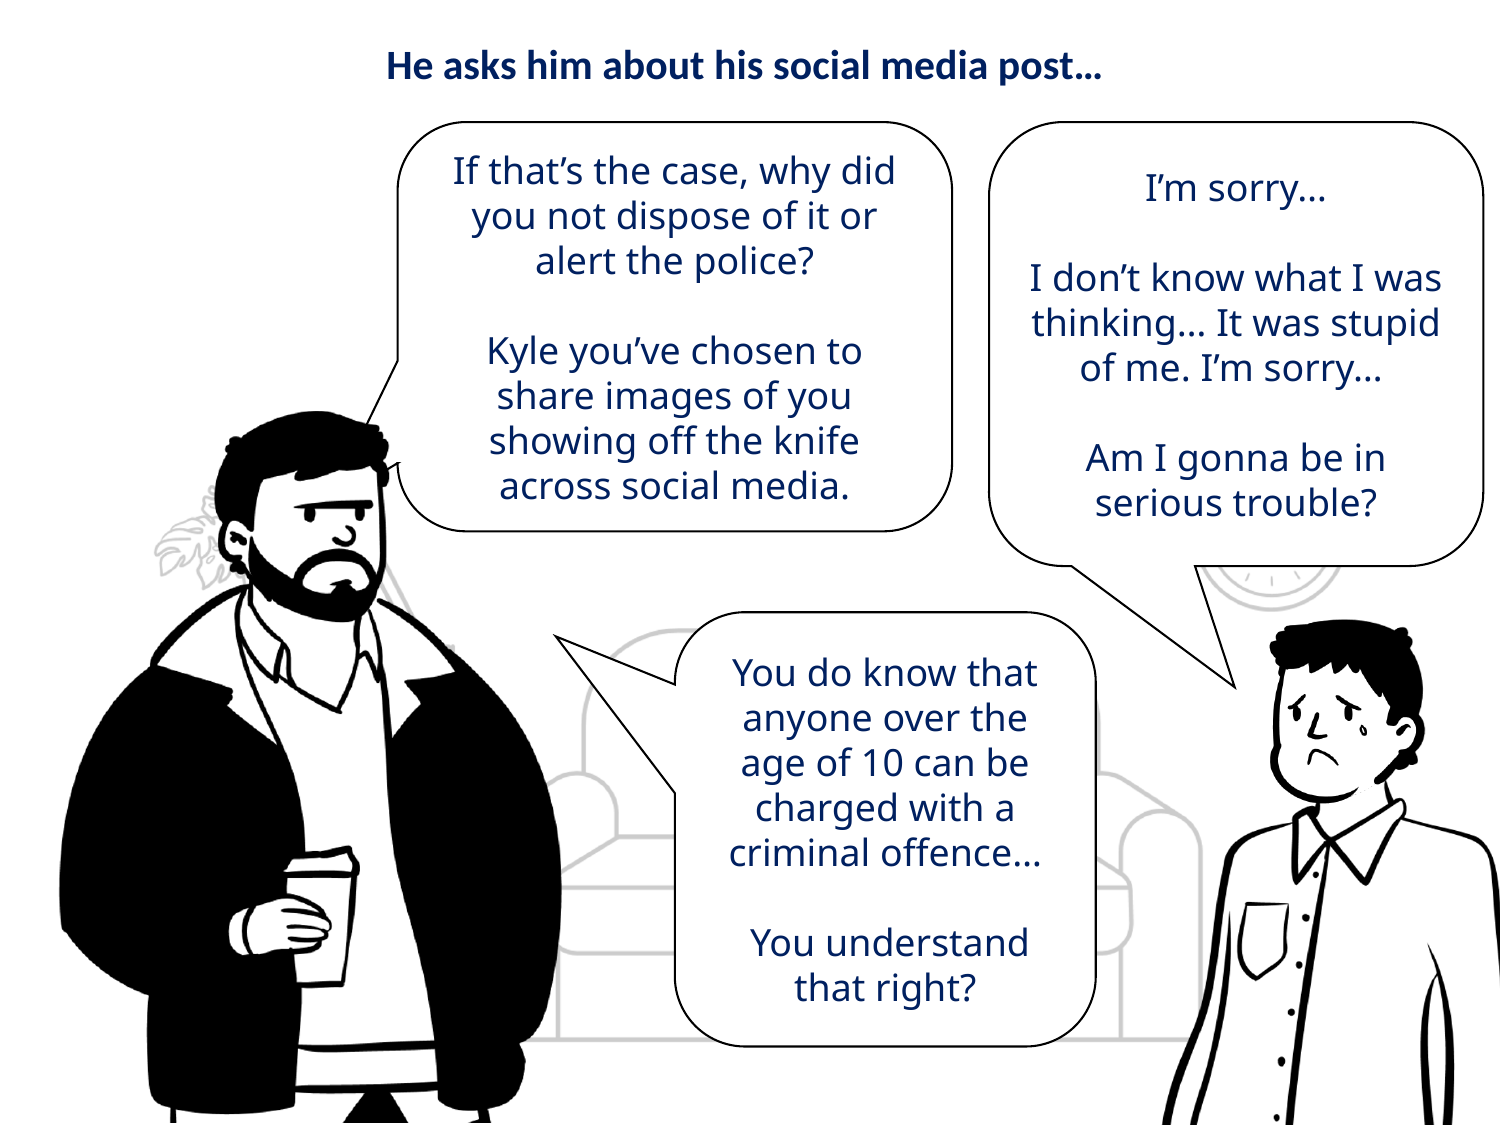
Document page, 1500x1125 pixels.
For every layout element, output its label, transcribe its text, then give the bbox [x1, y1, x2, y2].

text_box He asks him about his social media post… [49, 30, 1451, 96]
text_box If that’s the case, why did you not dispose of it or alert the police? Kyle you’ve chosen to share images of you showing off the knife across social media. [396, 121, 954, 234]
text_box I’m sorry… I don’t know what I was thinking… It was stupid of me. I’m sorry… Am I gonna be in serious trouble? [988, 121, 1485, 234]
picture [0, 234, 1500, 1125]
